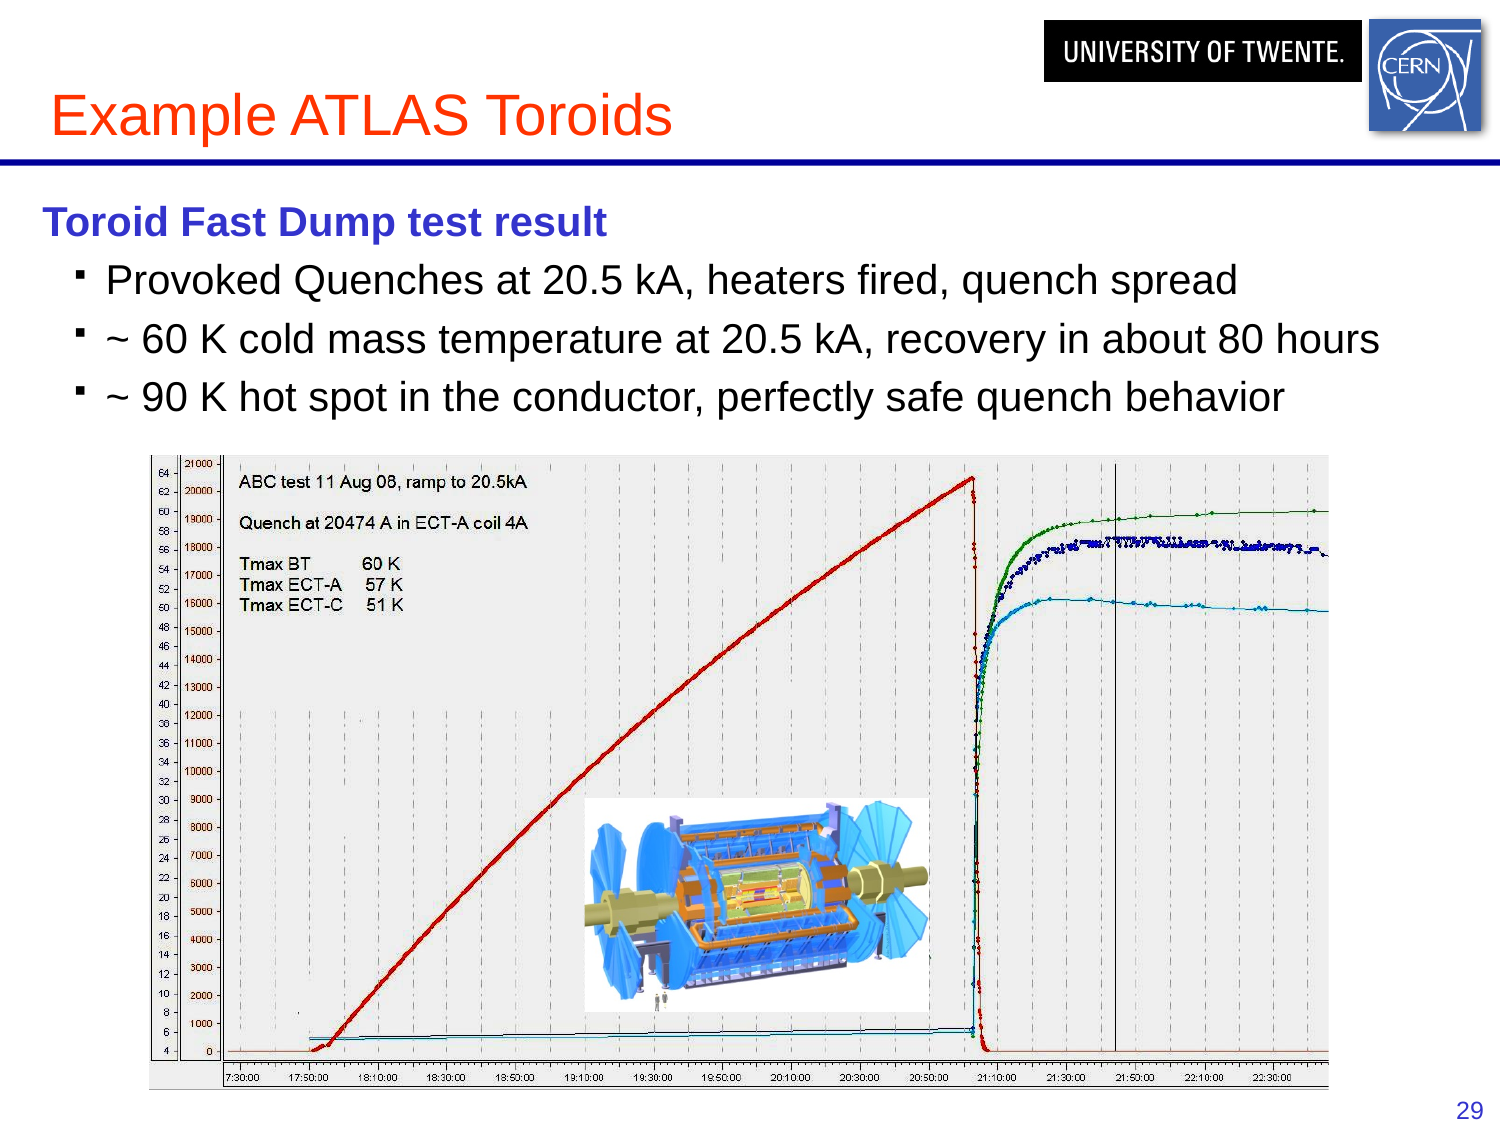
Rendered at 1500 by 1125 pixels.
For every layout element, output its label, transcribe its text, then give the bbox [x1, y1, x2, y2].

title Example ATLAS Toroids [35, 62, 1049, 163]
slide_number 29 [1386, 1087, 1500, 1125]
picture [147, 454, 1329, 1090]
list Toroid Fast Dump test result Provoked Quenches at 20.5 kA, heaters fired, quench spread ~ 60 K cold mass temperature at 20.5 kA, recovery in about 80 hours ~ 90 K hot spot in the conductor, perfectly safe quench behavior [27, 187, 1481, 445]
picture [1369, 19, 1481, 131]
picture [1044, 20, 1362, 82]
